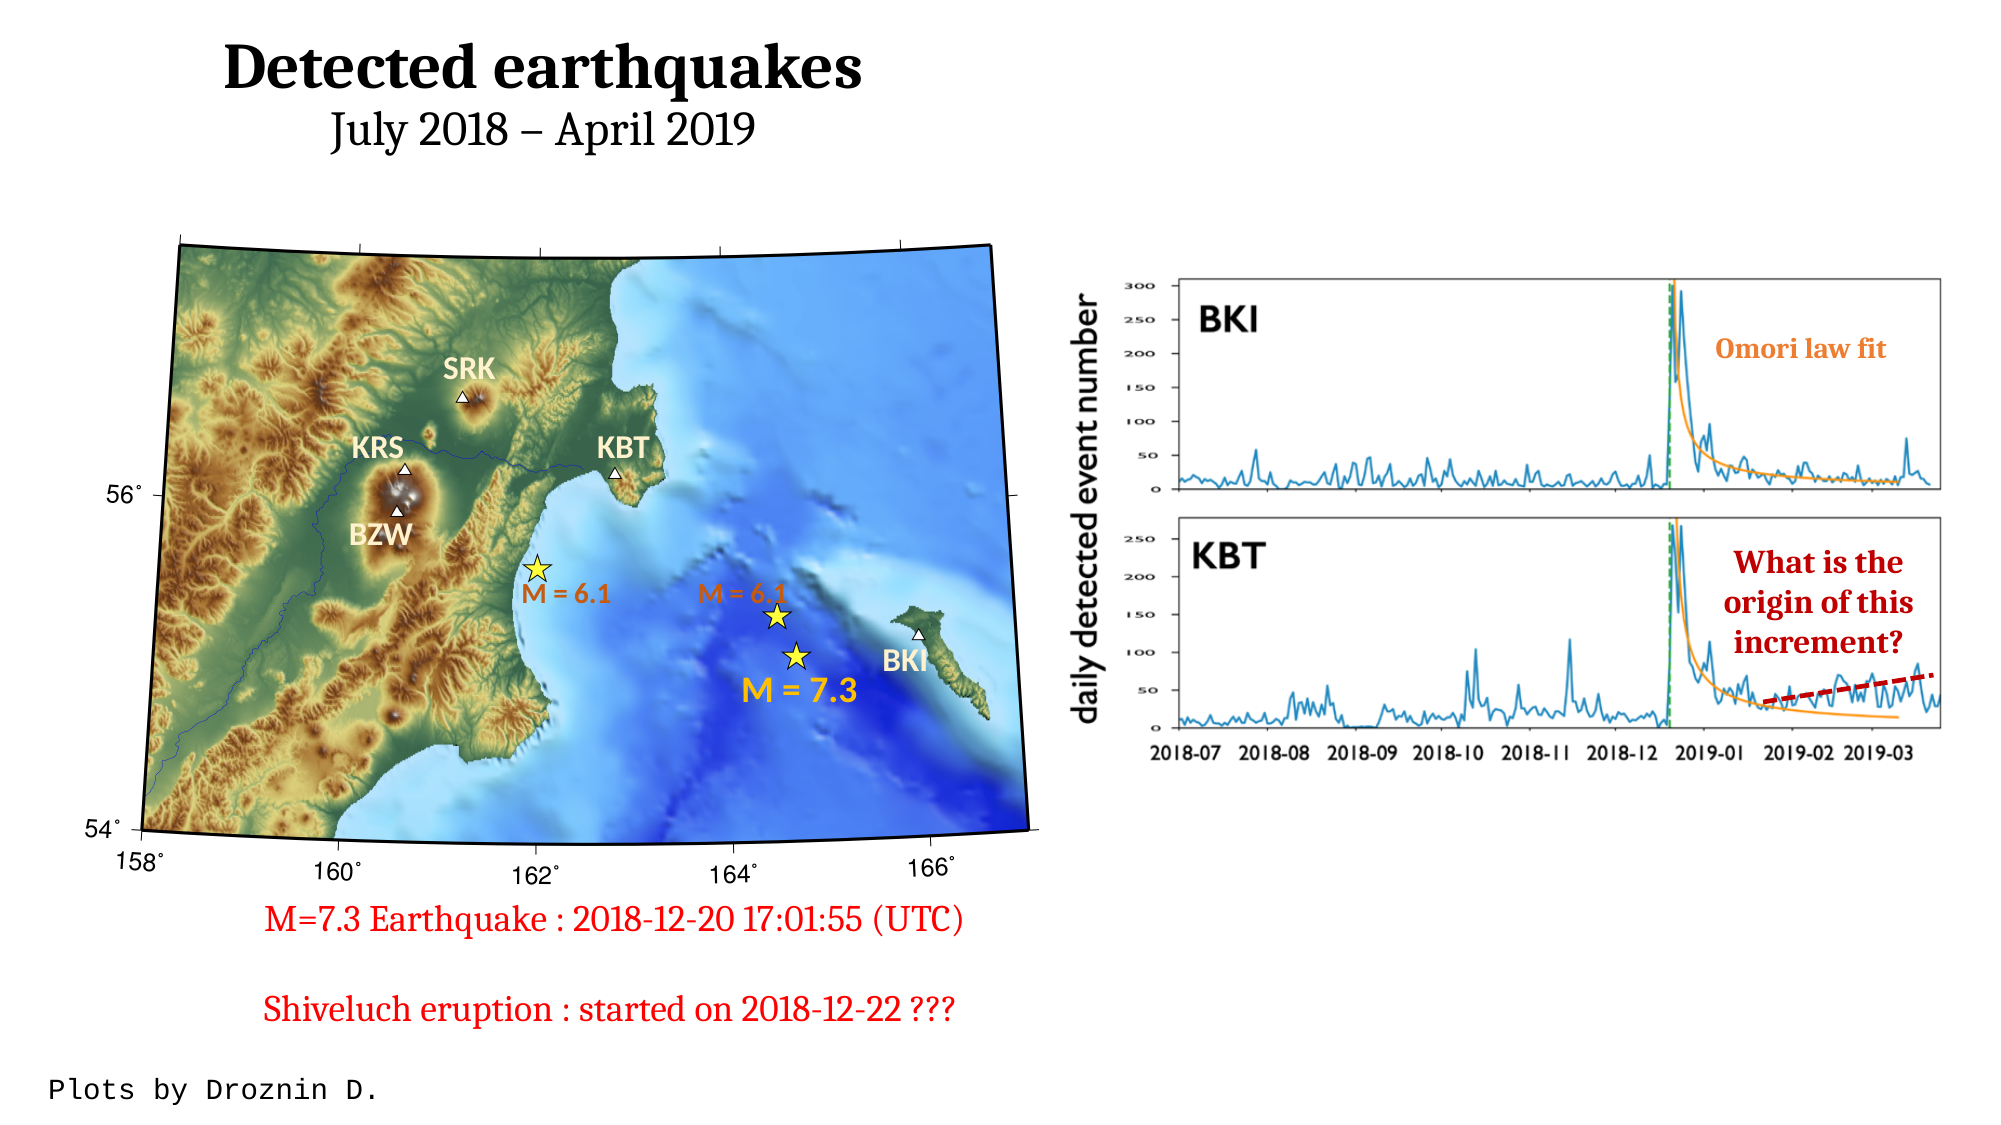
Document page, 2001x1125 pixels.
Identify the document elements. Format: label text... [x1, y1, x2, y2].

title Detected earthquakes July 2018 – April 2019 [169, 24, 918, 165]
picture [79, 233, 1948, 888]
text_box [1763, 674, 1934, 702]
text_box Plots by Droznin D. [33, 1062, 544, 1113]
text_box M=7.3 Earthquake : 2018-12-20 17:01:55 (UTC) Shiveluch eruption : started on 2018-12-22 ??? [249, 888, 981, 1037]
